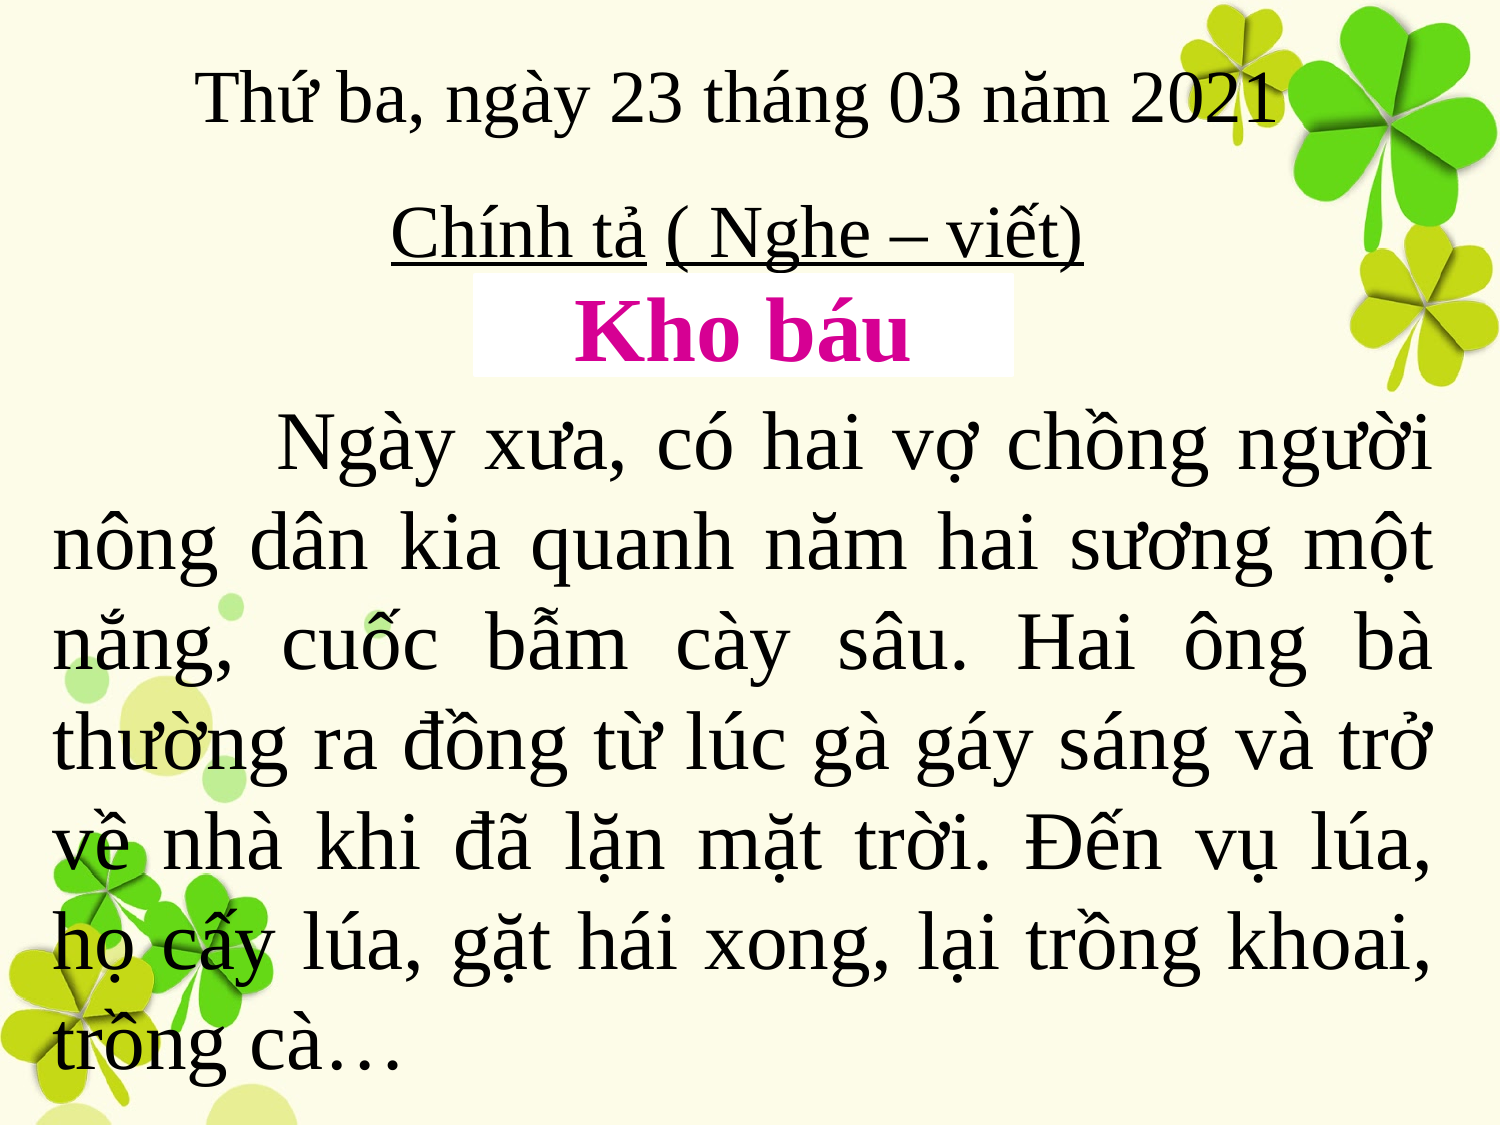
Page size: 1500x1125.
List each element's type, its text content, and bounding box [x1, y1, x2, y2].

text_box Kho báu [473, 273, 1014, 377]
picture [0, 0, 1500, 1125]
subtitle Ngày xưa, có hai vợ chồng người nông dân kia quanh năm hai sương một nắng, cuốc bẫm cày sâu. Hai ông bà thường ra đồng từ lúc gà gáy sáng và trở về nhà khi đã lặn mặt trời. Đến vụ lúa, họ cấy lúa, gặt hái xong, lại trồng khoai, trồng cà… [37, 378, 1450, 917]
title Thứ ba, ngày 23 tháng 03 năm 2021 Chính tả ( Nghe – viết) [99, 24, 1375, 250]
